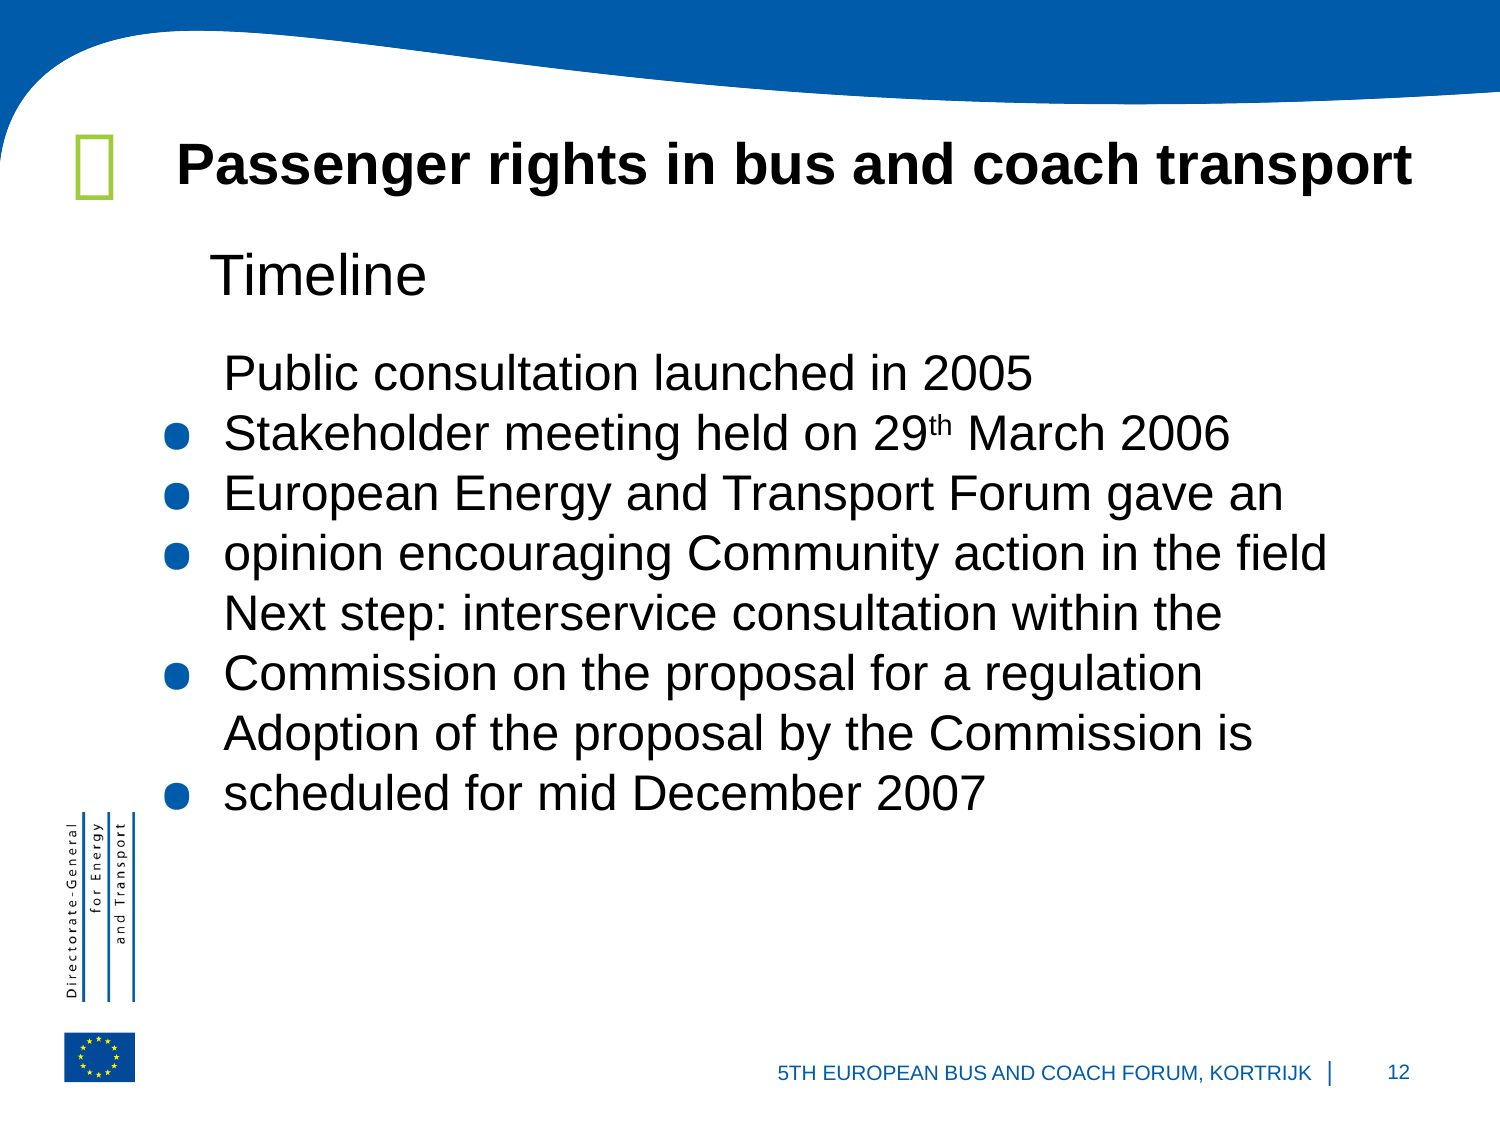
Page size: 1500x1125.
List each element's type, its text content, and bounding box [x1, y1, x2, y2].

list Public consultation launched in 2005 Stakeholder meeting held on 29th March 2006 European Energy and Transport Forum gave an opinion encouraging Community action in the field Next step: interservice consultation within the Commission on the proposal for a regulation Adoption of the proposal by the Commission is scheduled for mid December 2007 [135, 332, 1448, 1059]
title Passenger rights in bus and coach transport [160, 126, 1448, 298]
text_box Timeline [194, 238, 1481, 409]
picture [64, 812, 135, 1002]
